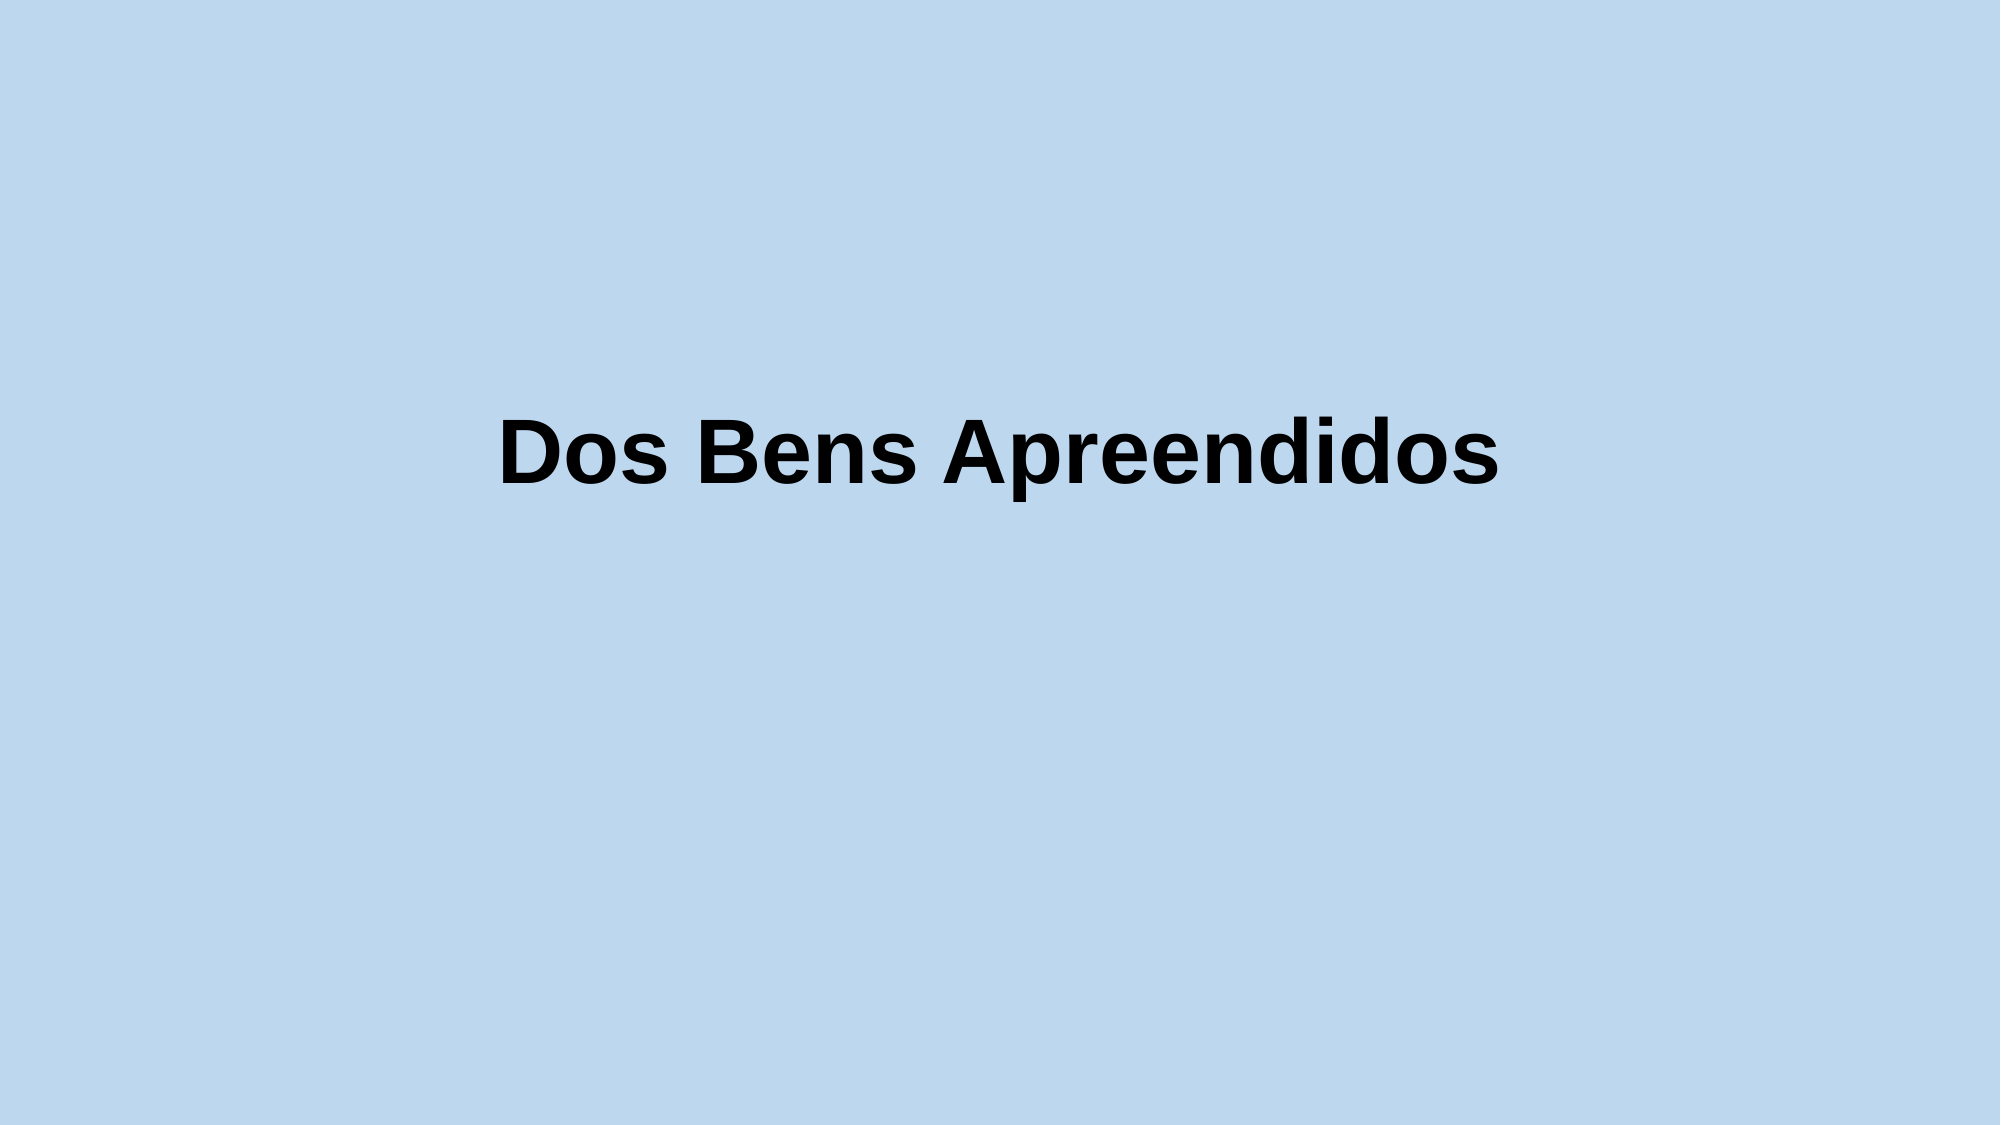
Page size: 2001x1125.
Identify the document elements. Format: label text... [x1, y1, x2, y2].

title Dos Bens Apreendidos [137, 345, 1863, 563]
